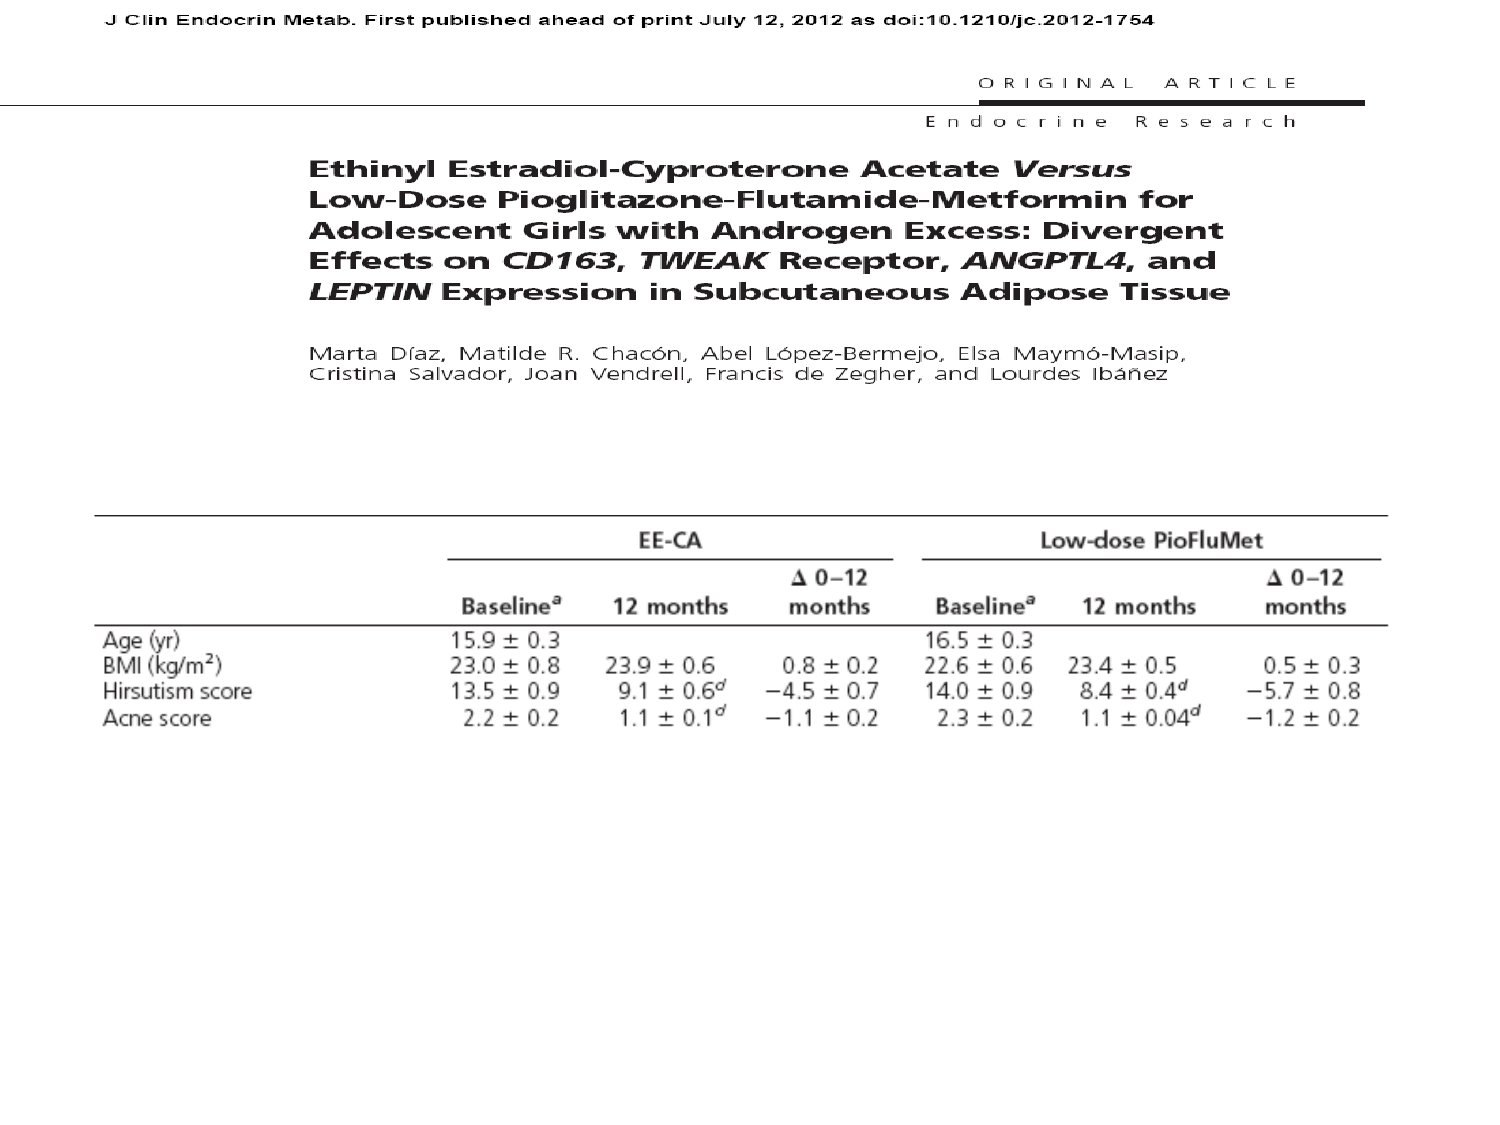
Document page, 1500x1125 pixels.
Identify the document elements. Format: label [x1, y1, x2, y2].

picture [88, 514, 1434, 729]
picture [0, 0, 1365, 386]
